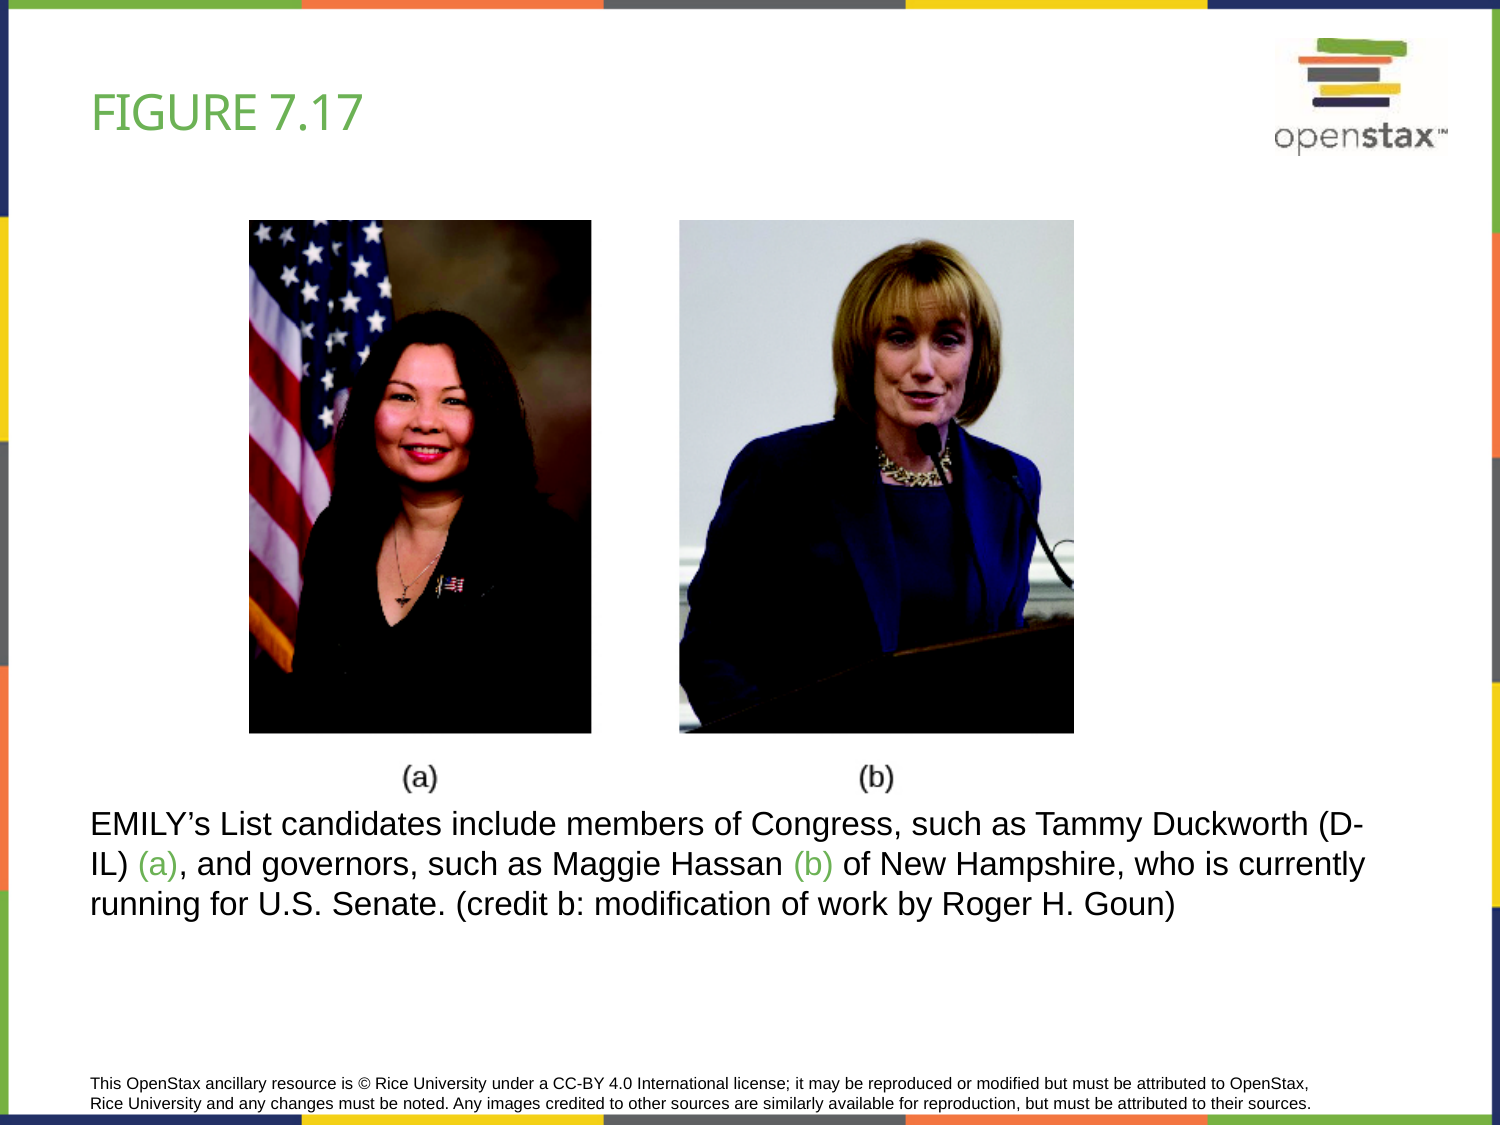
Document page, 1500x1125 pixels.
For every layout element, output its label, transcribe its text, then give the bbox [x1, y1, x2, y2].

list EMILY’s List candidates include members of Congress, such as Tammy Duckworth (D-IL) (a), and governors, such as Maggie Hassan (b) of New Hampshire, who is currently running for U.S. Senate. (credit b: modification of work by Roger H. Goun) [75, 794, 1398, 986]
picture [0, 0, 1500, 1125]
title Figure 7.17 [75, 39, 1274, 148]
footer This OpenStax ancillary resource is © Rice University under a CC-BY 4.0 International license; it may be reproduced or modified but must be attributed to OpenStax, Rice University and any changes must be noted. Any images credited to other sources are similarly available for reproduction, but must be attributed to their sources. [75, 1065, 1355, 1112]
